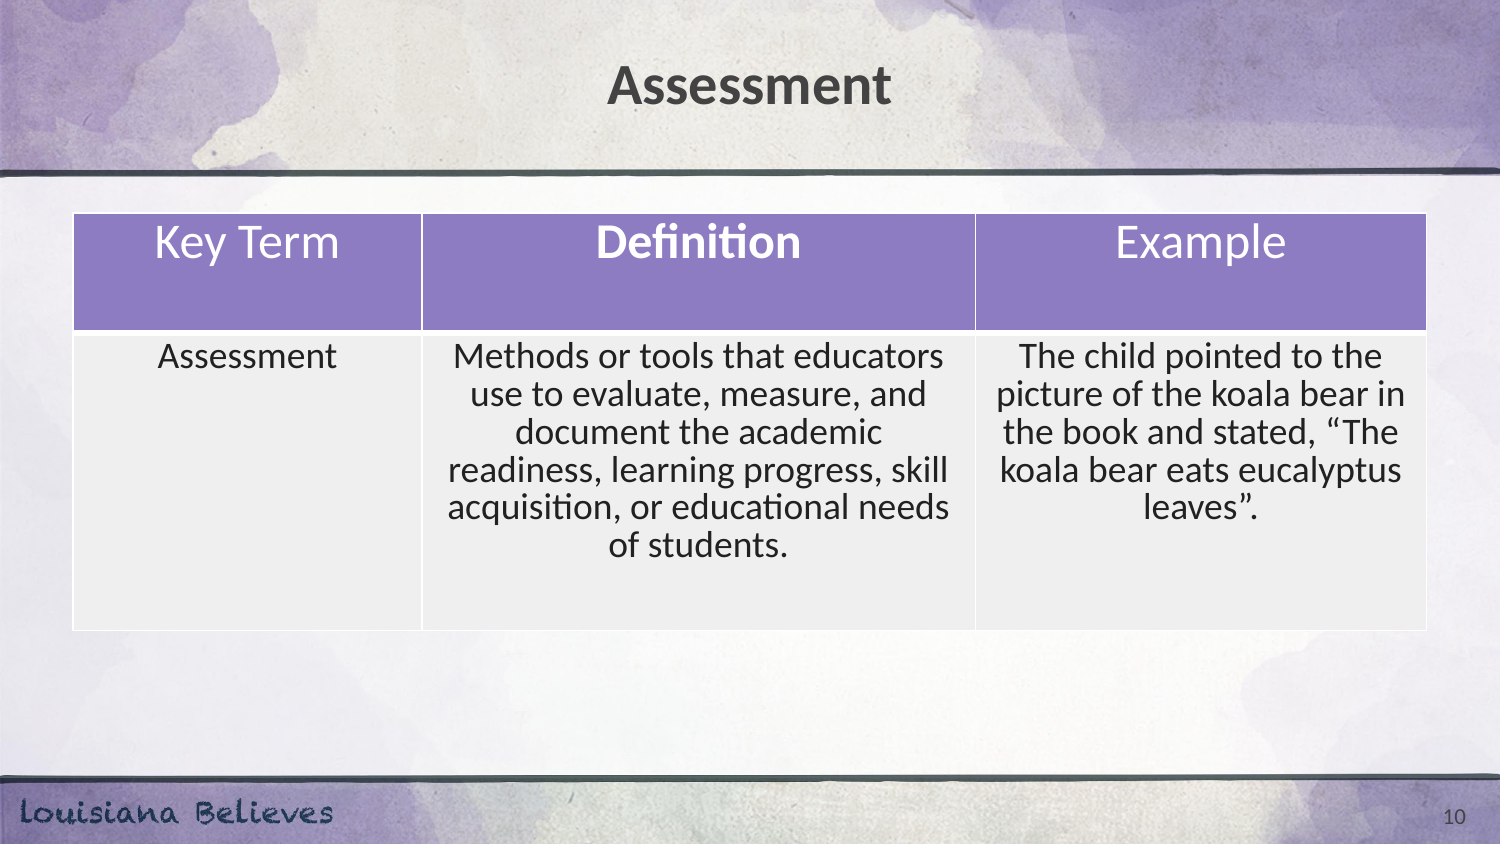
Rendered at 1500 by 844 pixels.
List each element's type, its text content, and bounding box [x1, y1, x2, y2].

table_header Key Term [74, 214, 421, 330]
table_header Definition [423, 214, 975, 330]
picture [0, 172, 1500, 844]
title Assessment [0, 0, 1500, 172]
table_cell Assessment [74, 336, 421, 630]
table_header Example [976, 214, 1426, 330]
table_cell Methods or tools that educators use to evaluate, measure, and document the academic readiness, learning progress, skill acquisition, or educational needs of students. [423, 336, 975, 630]
table_cell The child pointed to the picture of the koala bear in the book and stated, “The koala bear eats eucalyptus leaves”. [976, 336, 1426, 630]
